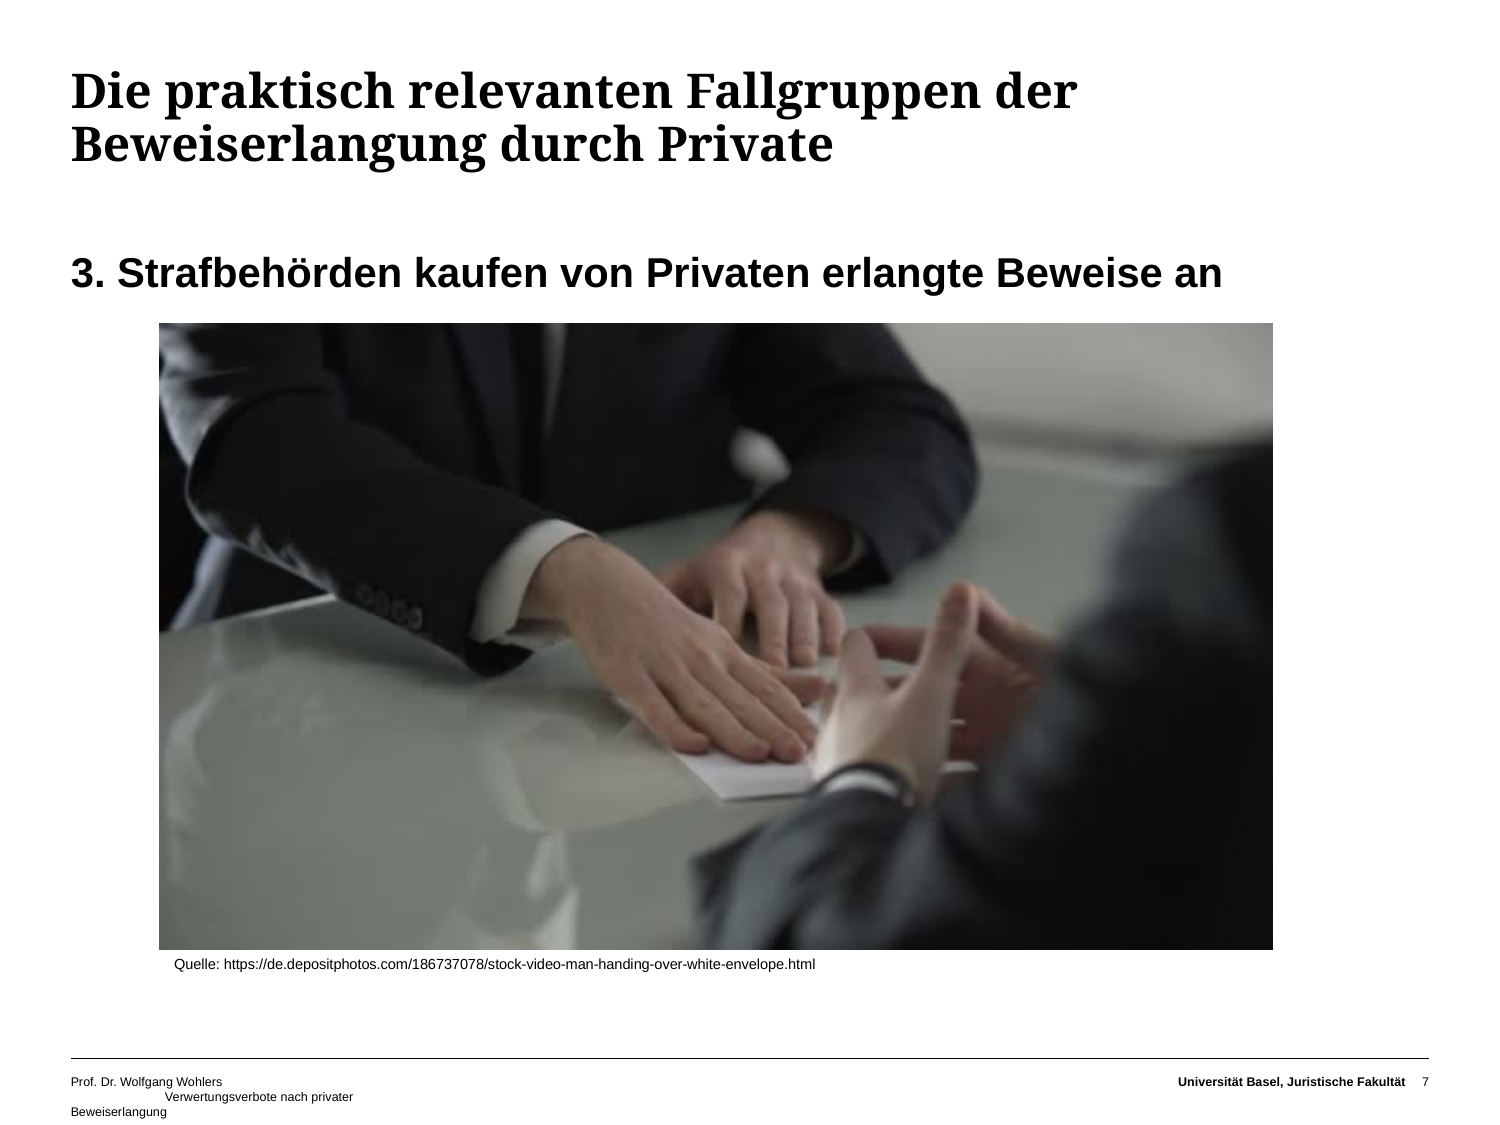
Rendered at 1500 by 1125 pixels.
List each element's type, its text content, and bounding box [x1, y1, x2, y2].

list 3. Strafbehörden kaufen von Privaten erlangte Beweise an [70, 249, 1430, 1024]
picture [159, 323, 1273, 950]
title Die praktisch relevanten Fallgruppen der Beweiserlangung durch Private [70, 66, 1430, 191]
slide_number Prof. Dr. Wolfgang Wohlers Verwertungsverbote nach privater Beweiserlangung [70, 1070, 425, 1100]
slide_number 7 [1405, 1070, 1430, 1100]
footer Universität Basel, Juristische Fakultät [750, 1070, 1405, 1100]
text_box Quelle: https://de.depositphotos.com/186737078/stock-video-man-handing-over-white-envelope.html [159, 957, 1010, 981]
